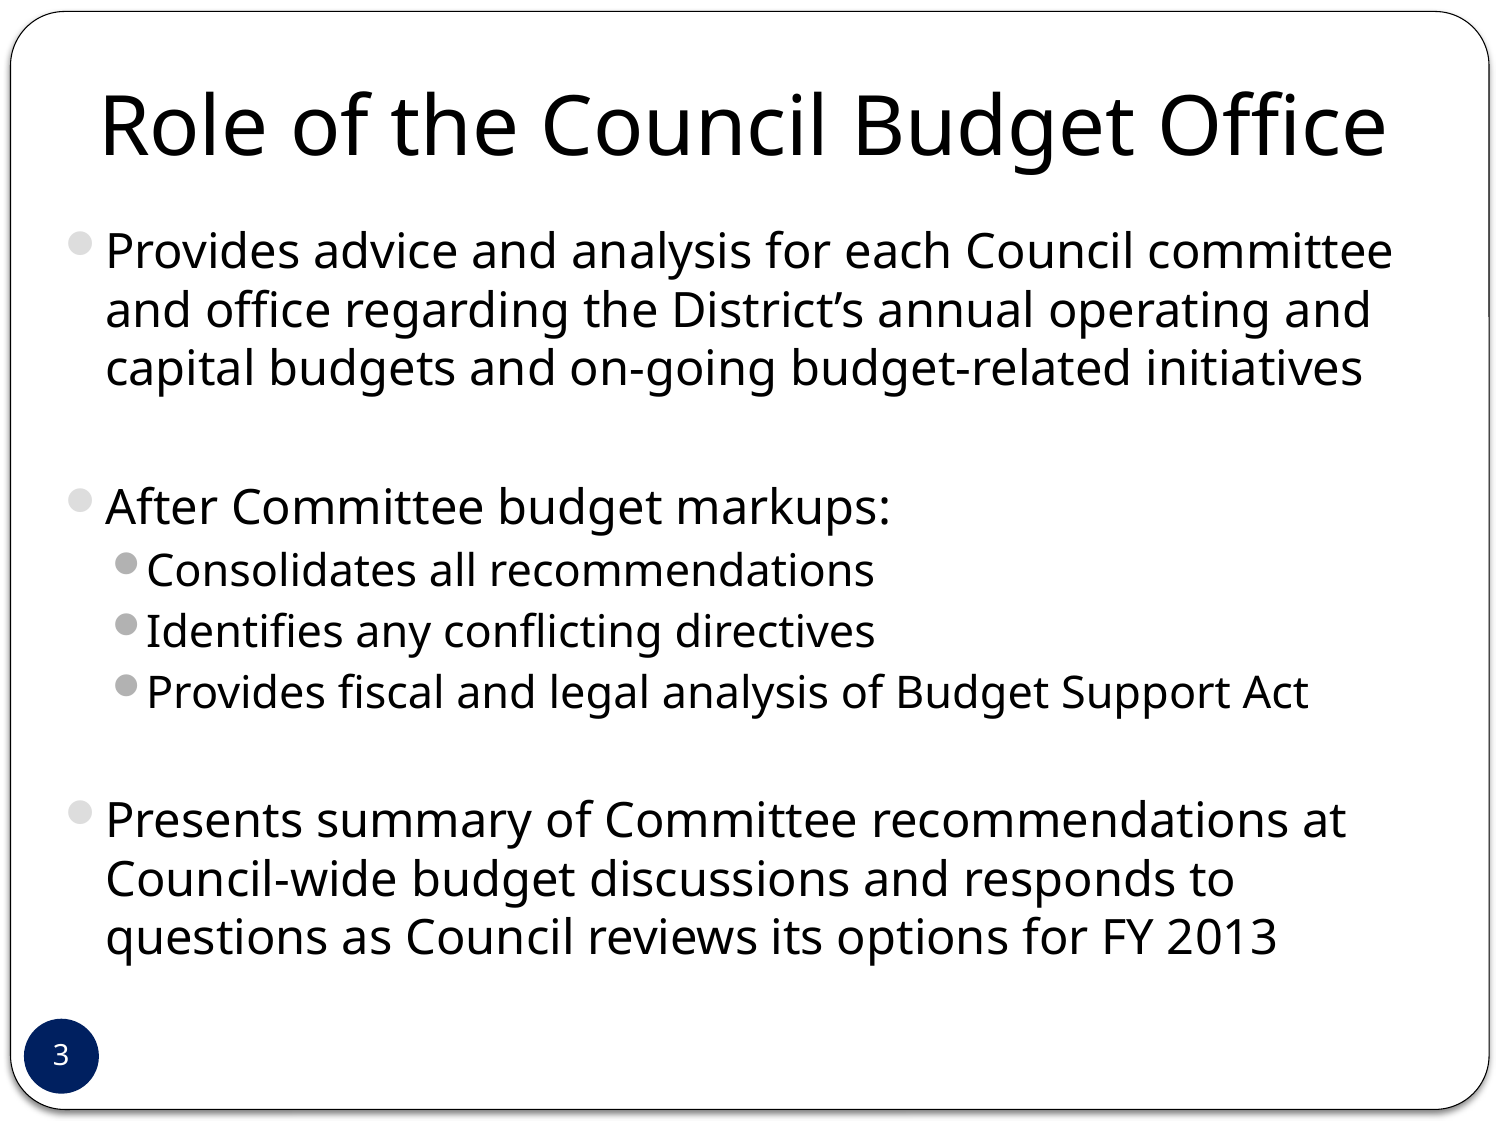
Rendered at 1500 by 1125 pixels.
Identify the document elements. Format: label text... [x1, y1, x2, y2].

list Provides advice and analysis for each Council committee and office regarding the District’s annual operating and capital budgets and on-going budget-related initiatives After Committee budget markups: Consolidates all recommendations Identifies any conflicting directives Provides fiscal and legal analysis of Budget Support Act Presents summary of Committee recommendations at Council-wide budget discussions and responds to questions as Council reviews its options for FY 2013 [50, 212, 1425, 988]
title Role of the Council Budget Office [62, 45, 1425, 188]
slide_number 3 [23, 1018, 99, 1094]
